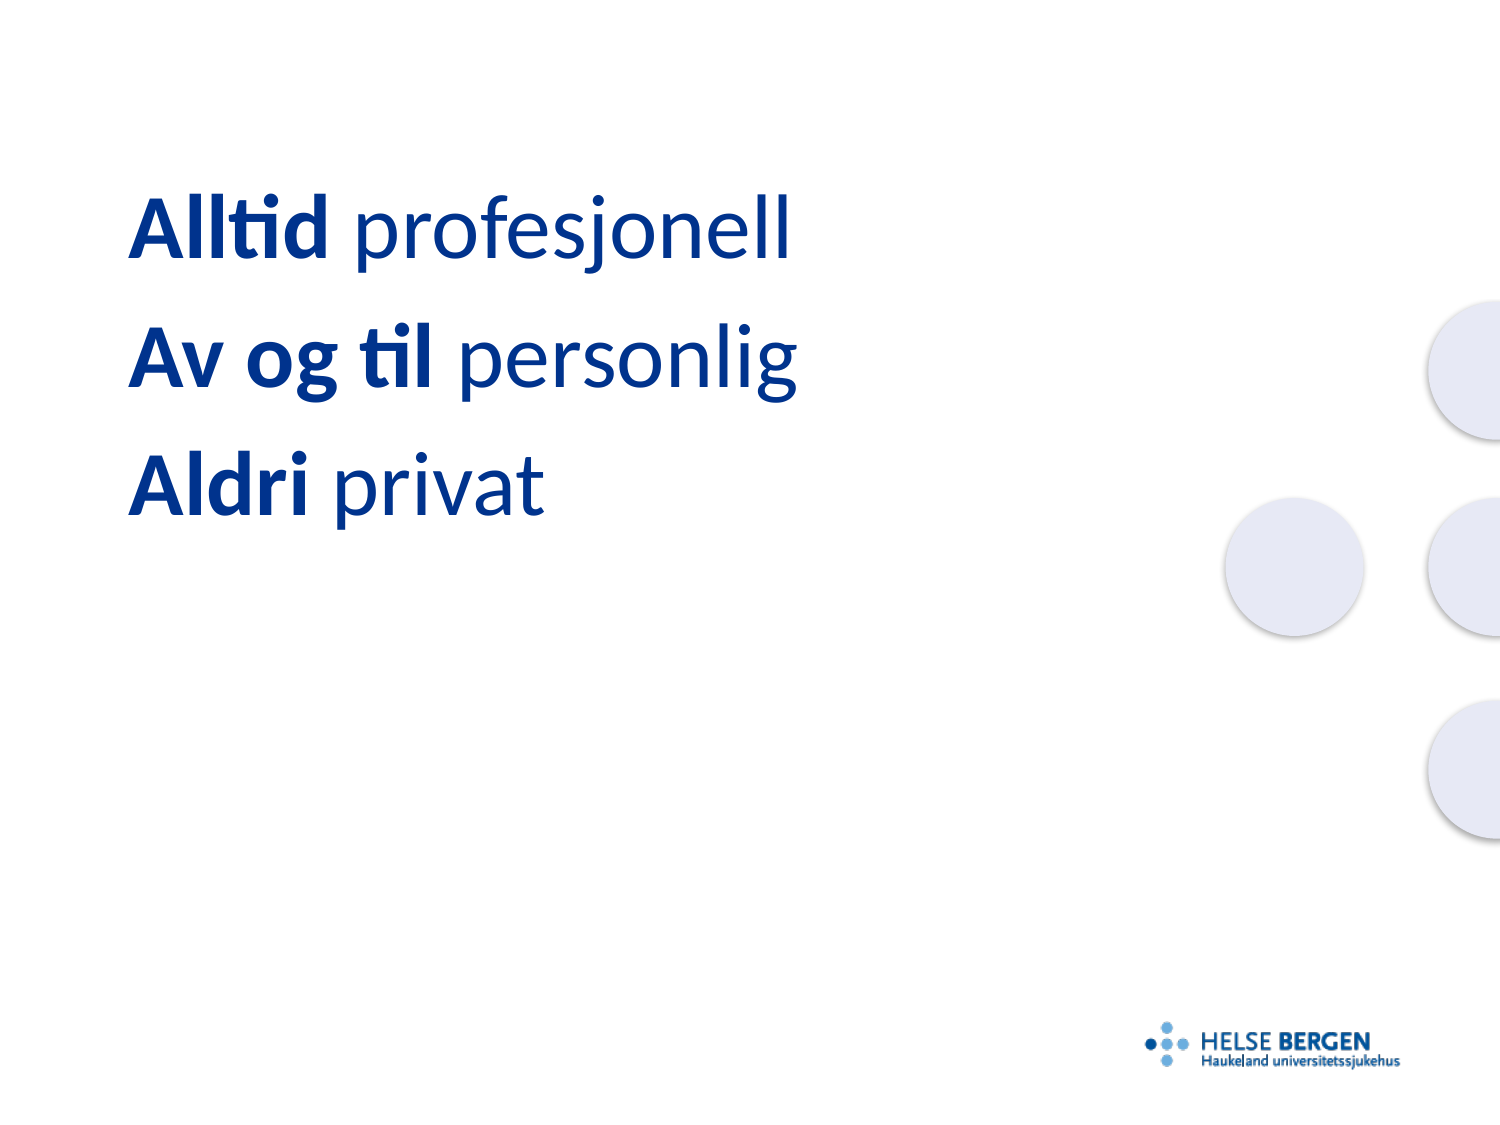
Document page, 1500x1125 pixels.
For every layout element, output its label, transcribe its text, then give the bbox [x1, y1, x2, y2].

list Alltid profesjonell Av og til personlig Aldri privat [113, 159, 1373, 1037]
